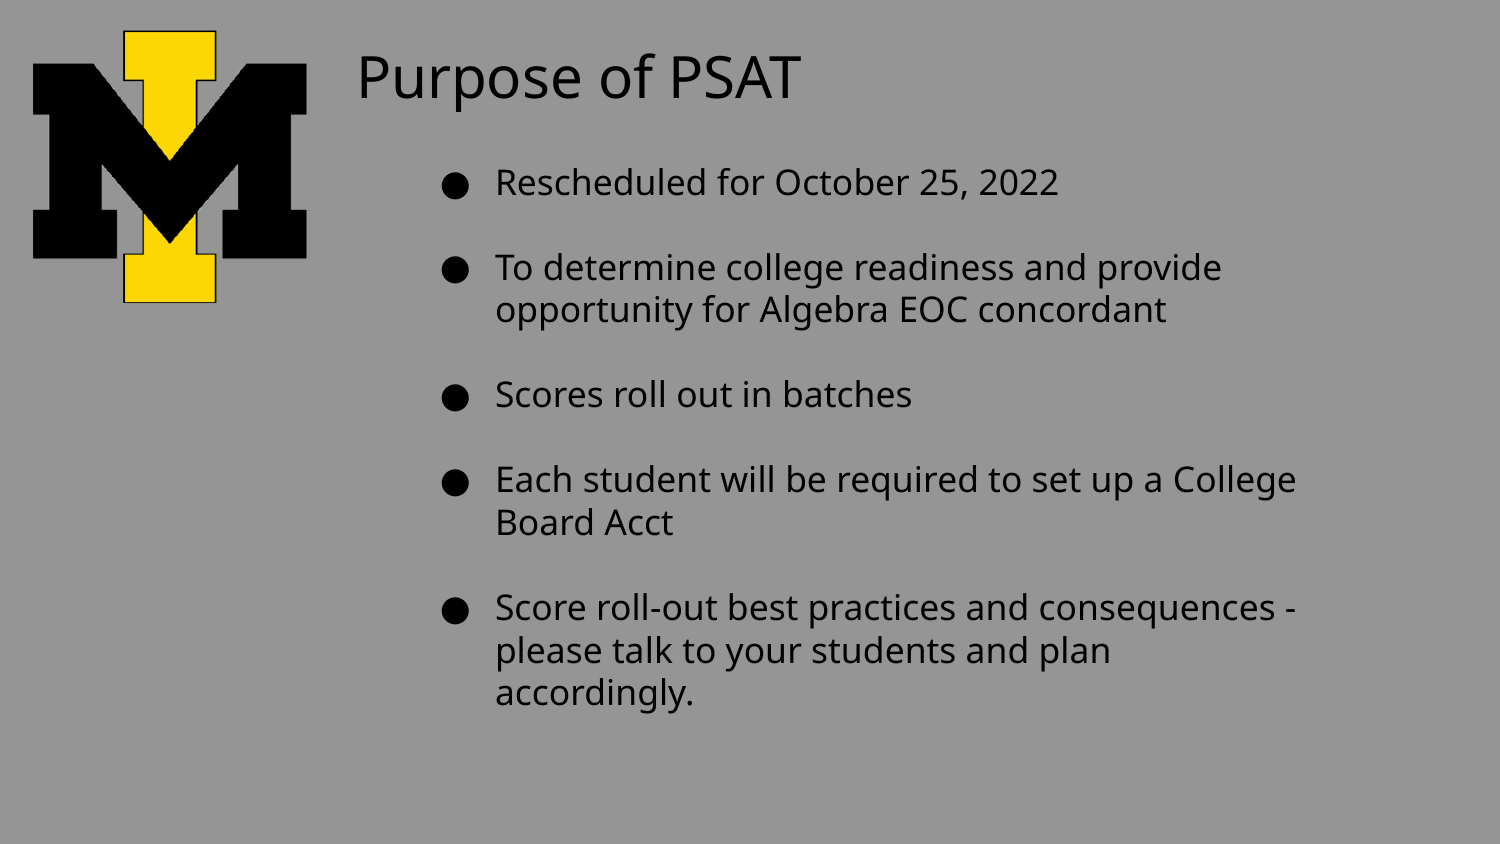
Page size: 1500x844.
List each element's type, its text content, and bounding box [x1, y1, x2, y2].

text_box Rescheduled for October 25, 2022 To determine college readiness and provide opportunity for Algebra EOC concordant Scores roll out in batches Each student will be required to set up a College Board Acct Score roll-out best practices and consequences - please talk to your students and plan accordingly. [405, 144, 1320, 728]
text_box Purpose of PSAT [341, 24, 1402, 125]
text_box [50, 50, 543, 543]
text_box [0, 59, 405, 552]
picture [24, 24, 317, 309]
